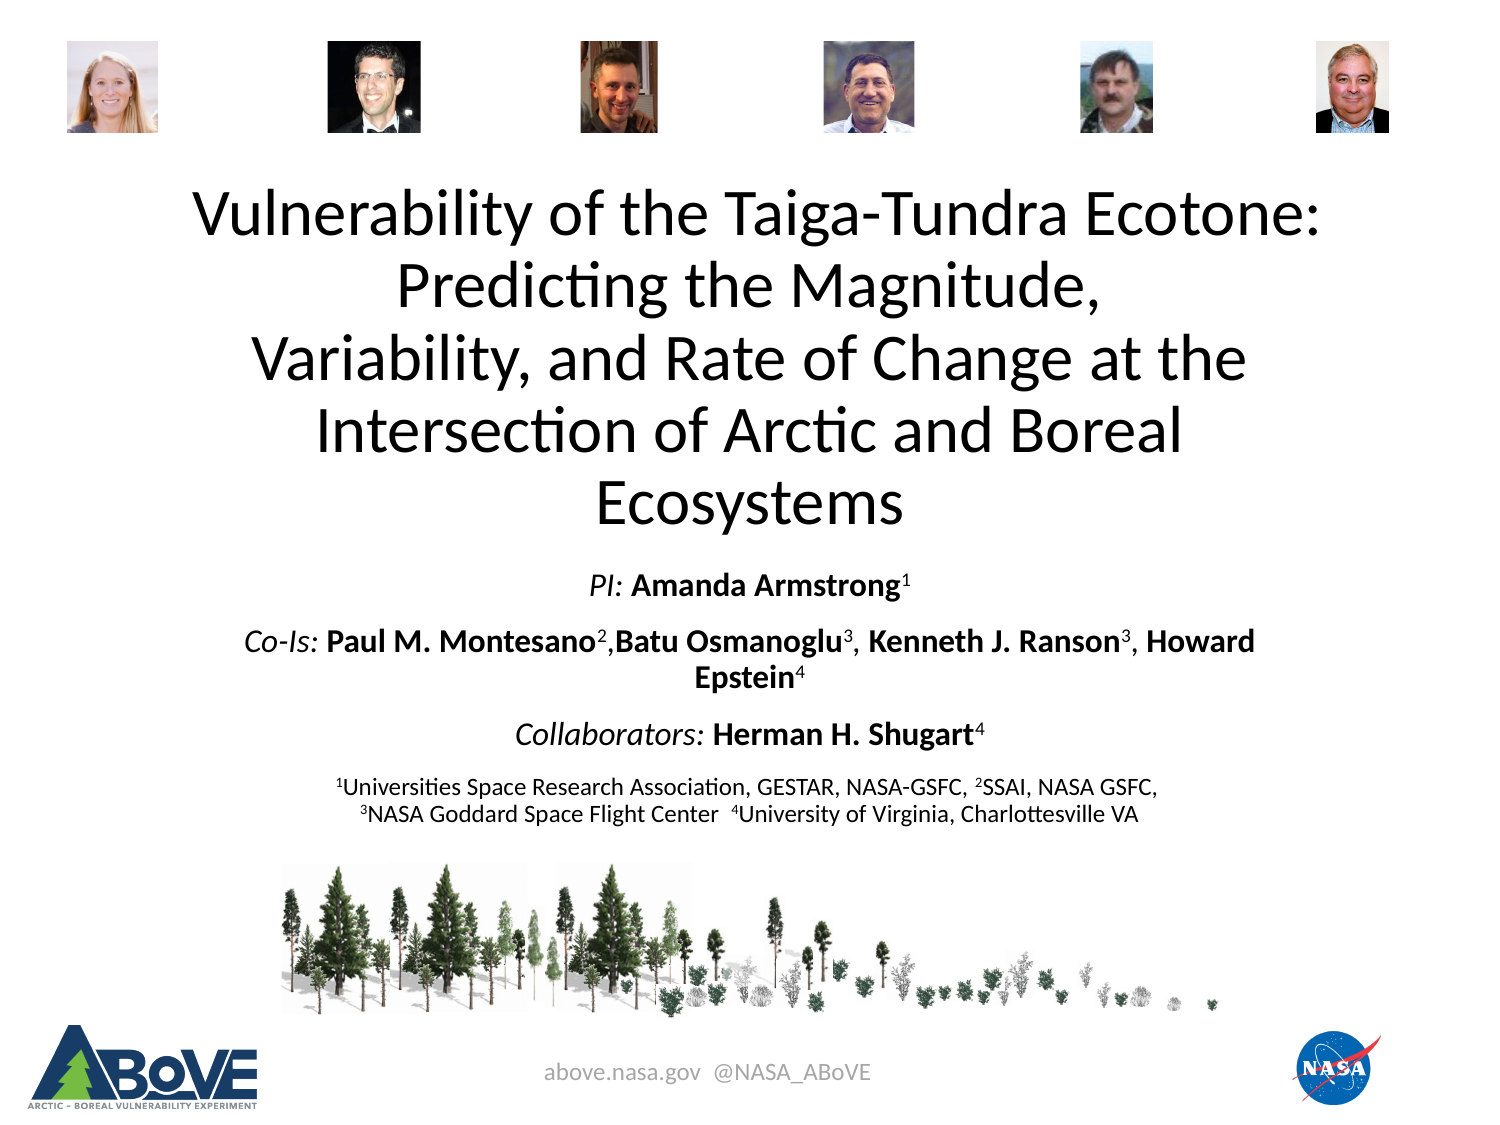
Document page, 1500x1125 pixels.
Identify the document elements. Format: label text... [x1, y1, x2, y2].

picture [67, 41, 158, 133]
subtitle PI: Amanda Armstrong1 Co-Is: Paul M. Montesano2,Batu Osmanoglu3, Kenneth J. Ranson3, Howard Epstein4 Collaborators: Herman H. Shugart4 1Universities Space Research Association, GESTAR, NASA-GSFC, 2SSAI, NASA GSFC, 3NASA Goddard Space Flight Center 4University of Virginia, Charlottesville VA [187, 559, 1313, 849]
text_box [281, 862, 1218, 1018]
picture [1292, 1031, 1381, 1105]
picture [27, 1025, 257, 1109]
picture [1080, 41, 1153, 133]
picture [580, 41, 658, 133]
picture [1316, 41, 1389, 133]
title Vulnerability of the Taiga-Tundra Ecotone: Predicting the Magnitude, Variability, and Rate of Change at the Intersection of Arctic and Boreal Ecosystems [112, 163, 1388, 547]
picture [823, 41, 915, 133]
picture [327, 41, 421, 133]
